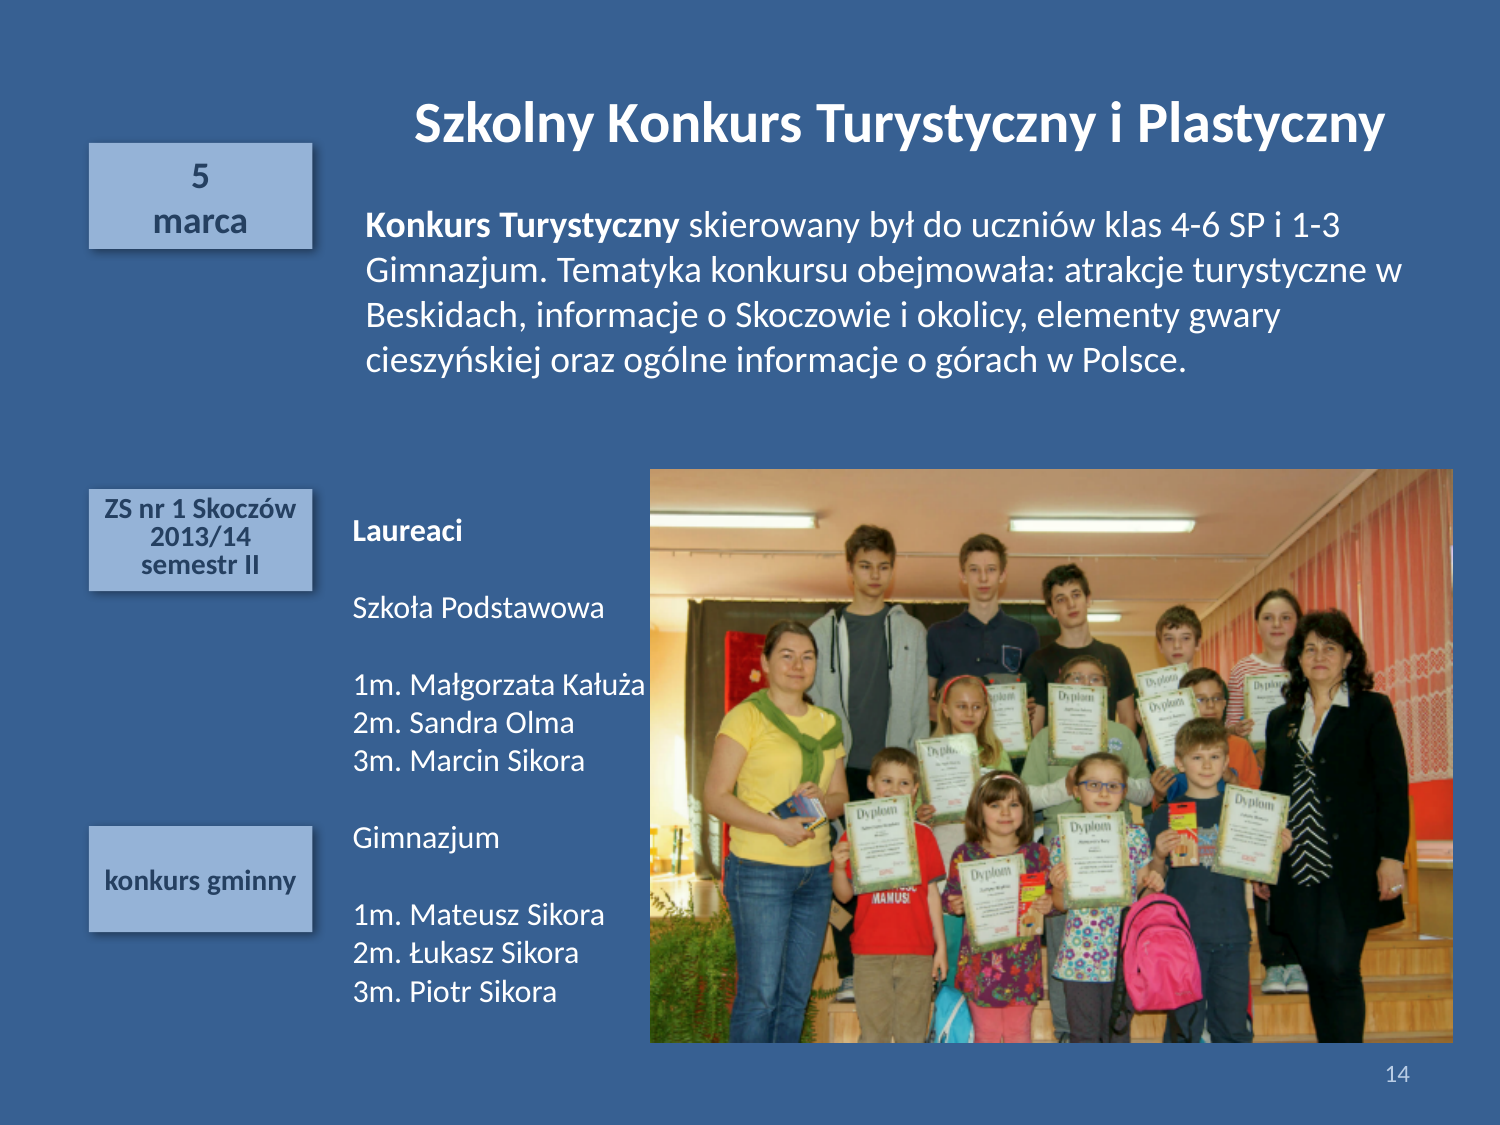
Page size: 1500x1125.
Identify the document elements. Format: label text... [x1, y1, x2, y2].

text_box Szkolny Konkurs Turystyczny i Plastyczny [399, 73, 1433, 165]
picture [650, 468, 1454, 1043]
text_box ZS nr 1 Skoczów 2013/14 semestr II [88, 489, 313, 592]
text_box Konkurs Turystyczny skierowany był do uczniów klas 4-6 SP i 1-3 Gimnazjum. Tematyka konkursu obejmowała: atrakcje turystyczne w Beskidach, informacje o Skoczowie i okolicy, elementy gwary cieszyńskiej oraz ogólne informacje o górach w Polsce. [350, 192, 1477, 388]
slide_number 14 [1074, 1052, 1425, 1103]
text_box konkurs gminny [88, 826, 313, 933]
text_box 5 marca [88, 142, 313, 249]
text_box Laureaci Szkoła Podstawowa 1m. Małgorzata Kałuża 2m. Sandra Olma 3m. Marcin Sikora Gimnazjum 1m. Mateusz Sikora 2m. Łukasz Sikora 3m. Piotr Sikora [337, 442, 665, 1075]
